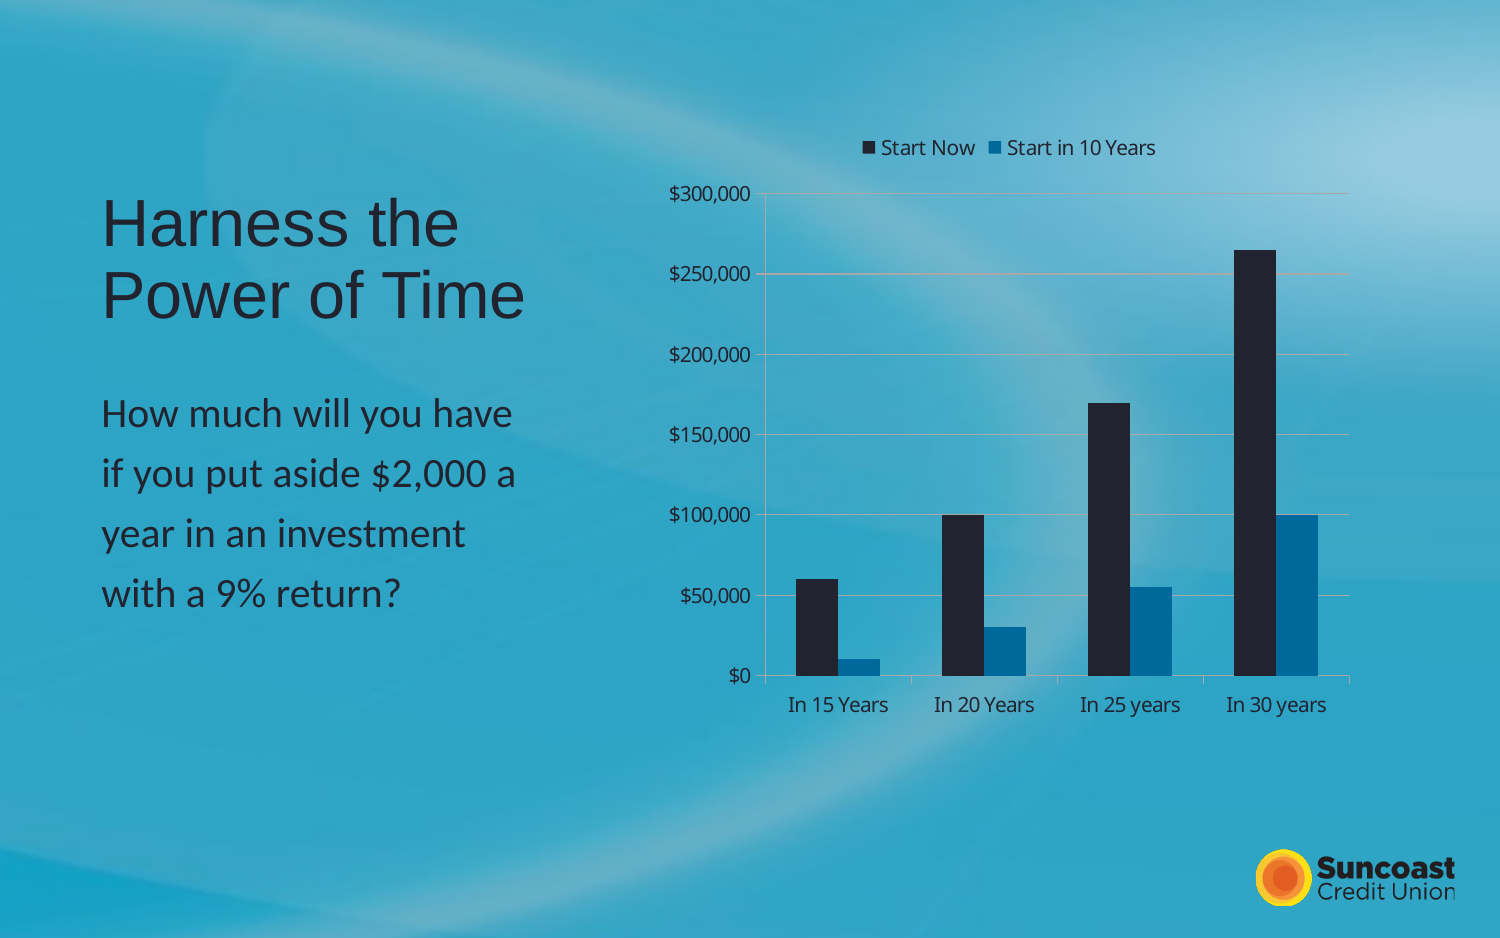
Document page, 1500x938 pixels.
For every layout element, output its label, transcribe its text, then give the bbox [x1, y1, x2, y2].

list How much will you have if you put aside $2,000 a year in an investment with a 9% return? [89, 369, 568, 793]
title Harness the Power of Time [90, 189, 568, 353]
chart [654, 116, 1364, 731]
picture [0, 0, 1500, 938]
